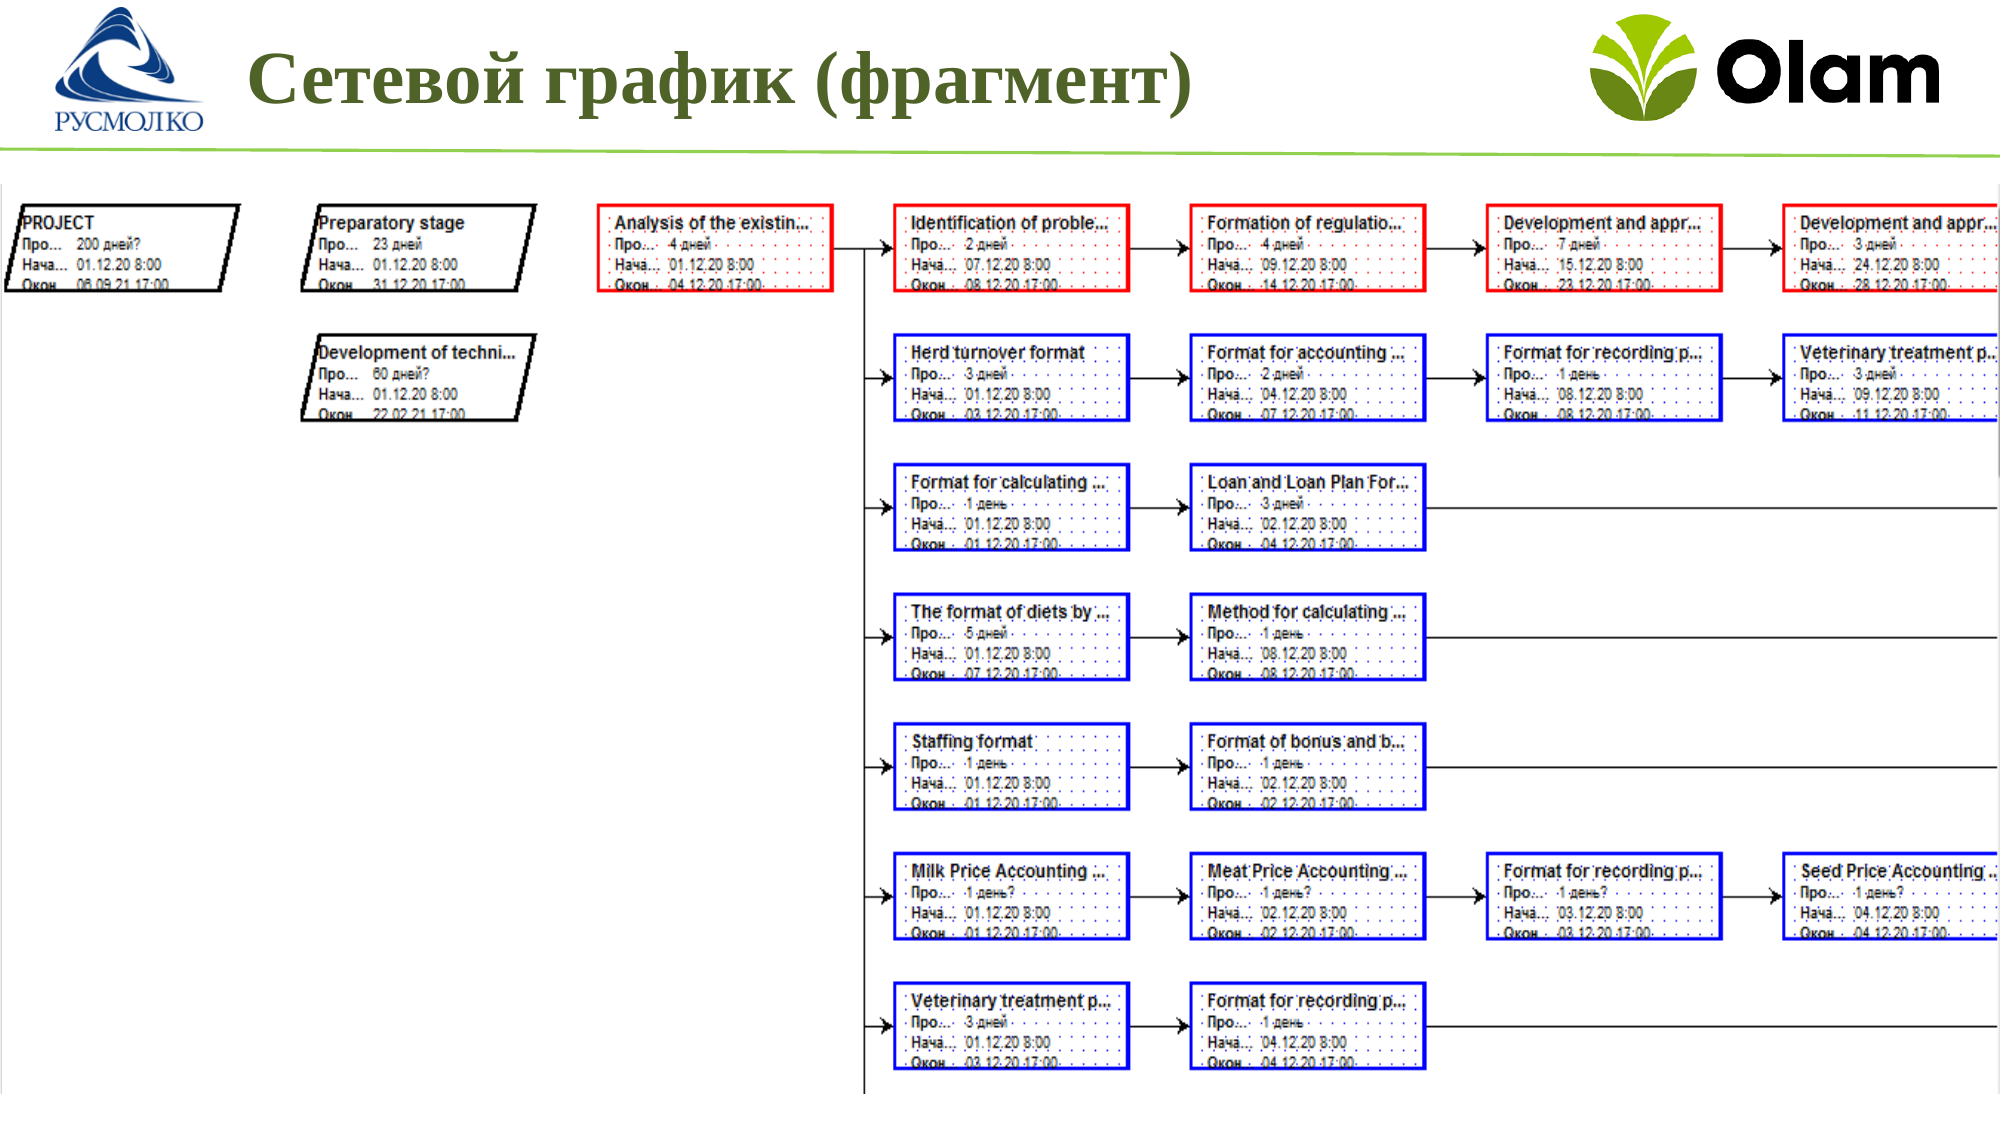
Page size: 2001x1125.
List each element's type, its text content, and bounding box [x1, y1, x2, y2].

picture [55, 7, 204, 131]
text_box Сетевой график (фрагмент) [232, 21, 1567, 126]
picture [0, 184, 2000, 1095]
picture [1590, 14, 1939, 121]
